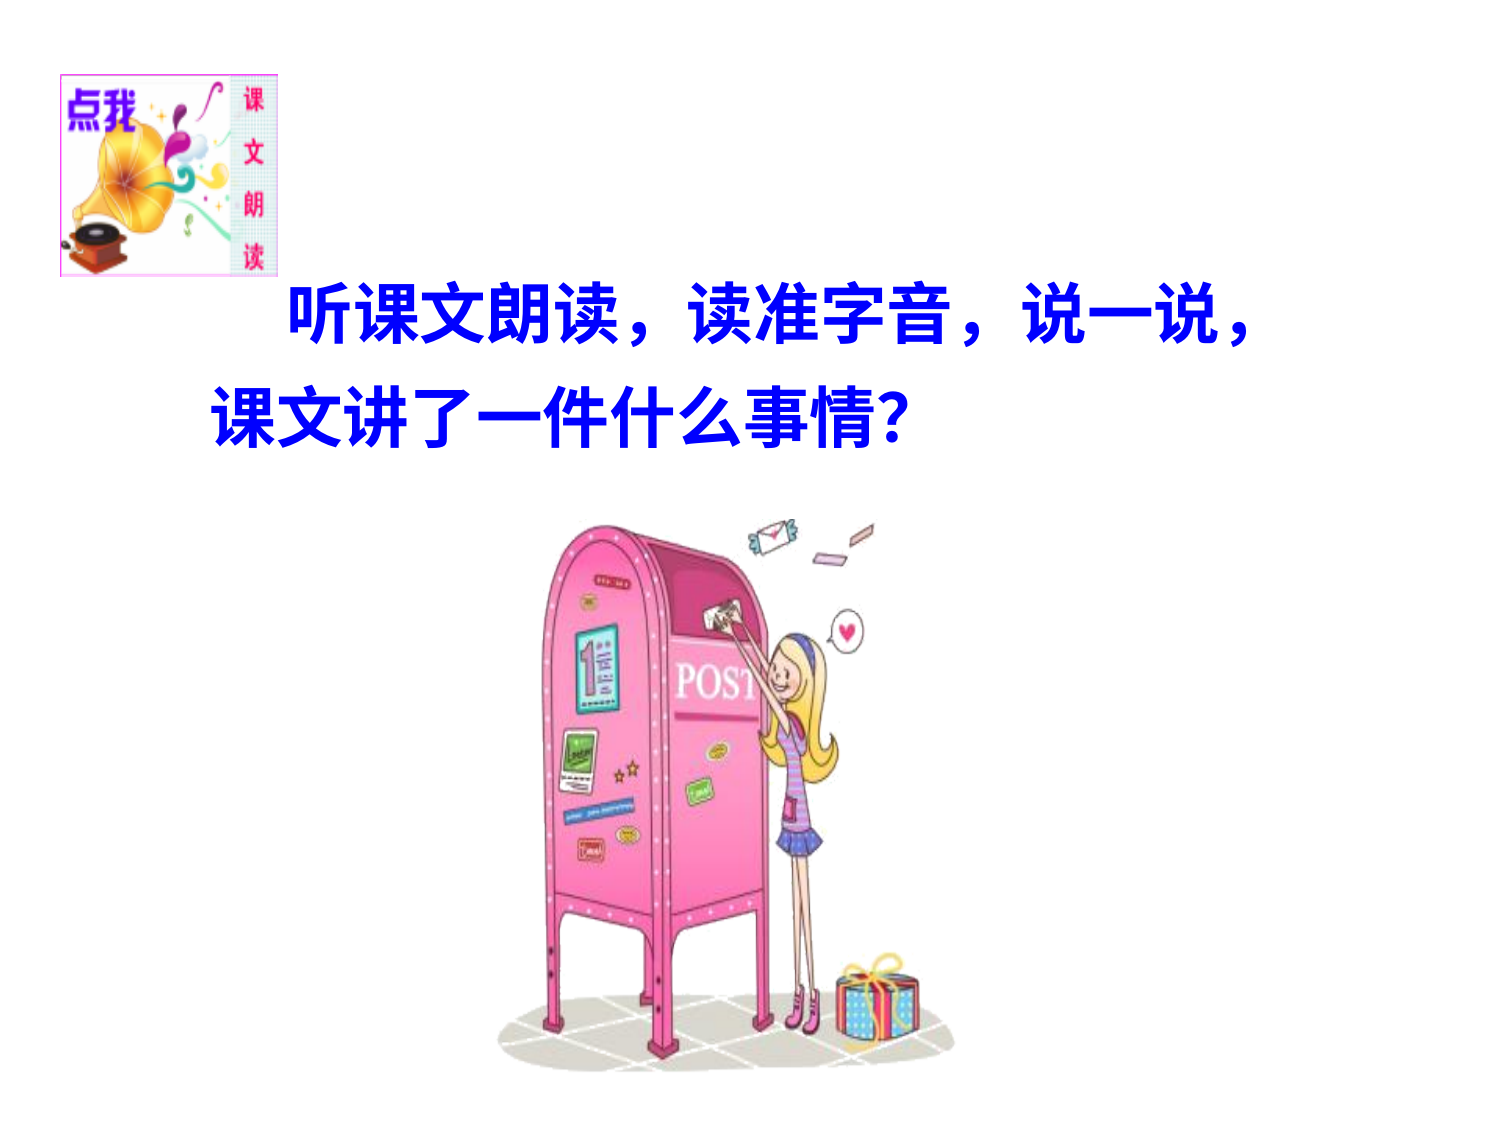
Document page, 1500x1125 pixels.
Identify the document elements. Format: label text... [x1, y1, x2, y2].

text_box 听课文朗读，读准字音，说一说，课文讲了一件什么事情？ [194, 240, 1361, 464]
picture [489, 519, 967, 1083]
picture [60, 73, 278, 277]
